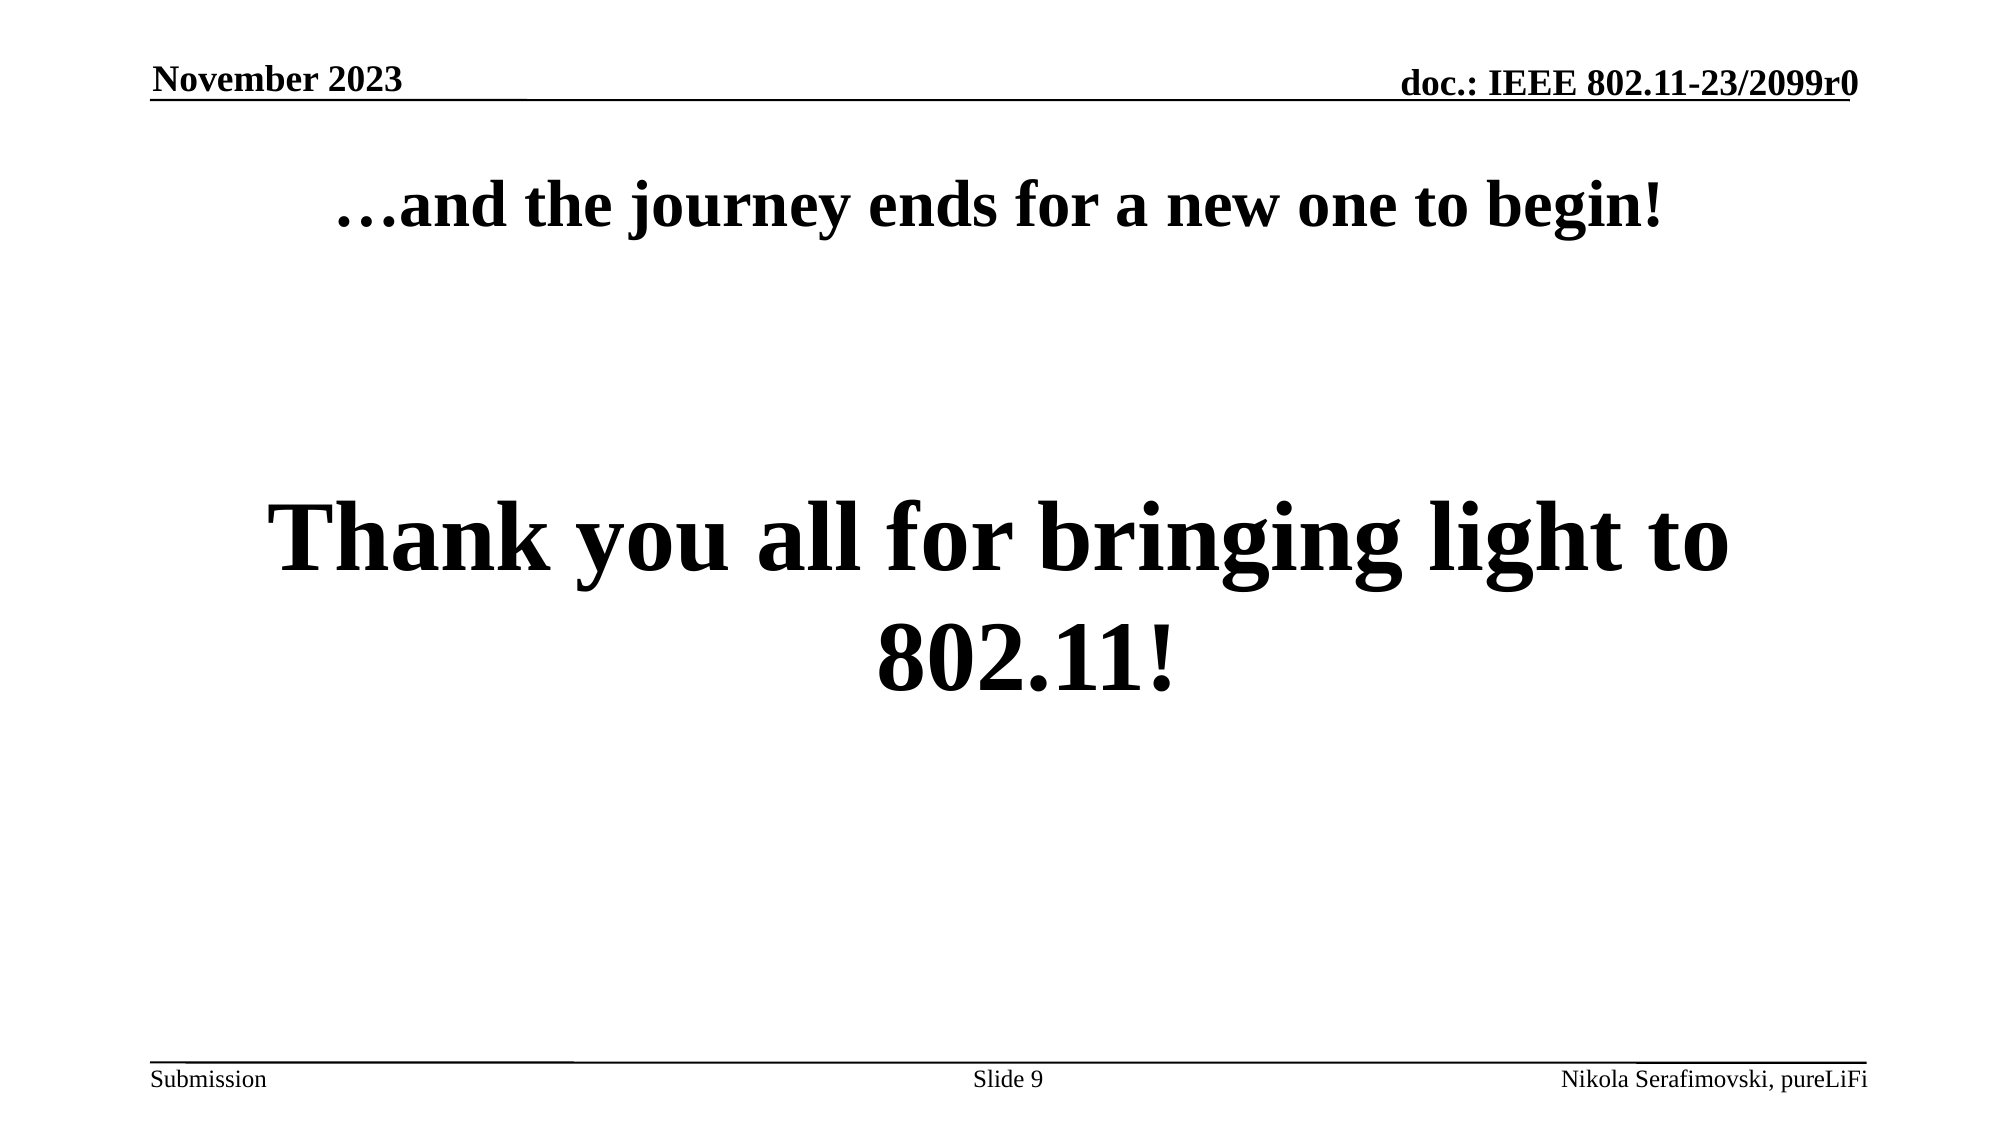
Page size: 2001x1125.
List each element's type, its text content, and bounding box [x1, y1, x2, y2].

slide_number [152, 54, 563, 100]
title …and the journey ends for a new one to begin! [149, 112, 1850, 288]
list Thank you all for bringing light to 802.11! [149, 462, 1850, 1000]
footer Nikola Serafimovski, pureLiFi [1171, 1061, 1869, 1093]
slide_number Slide 9 [950, 1061, 1067, 1123]
